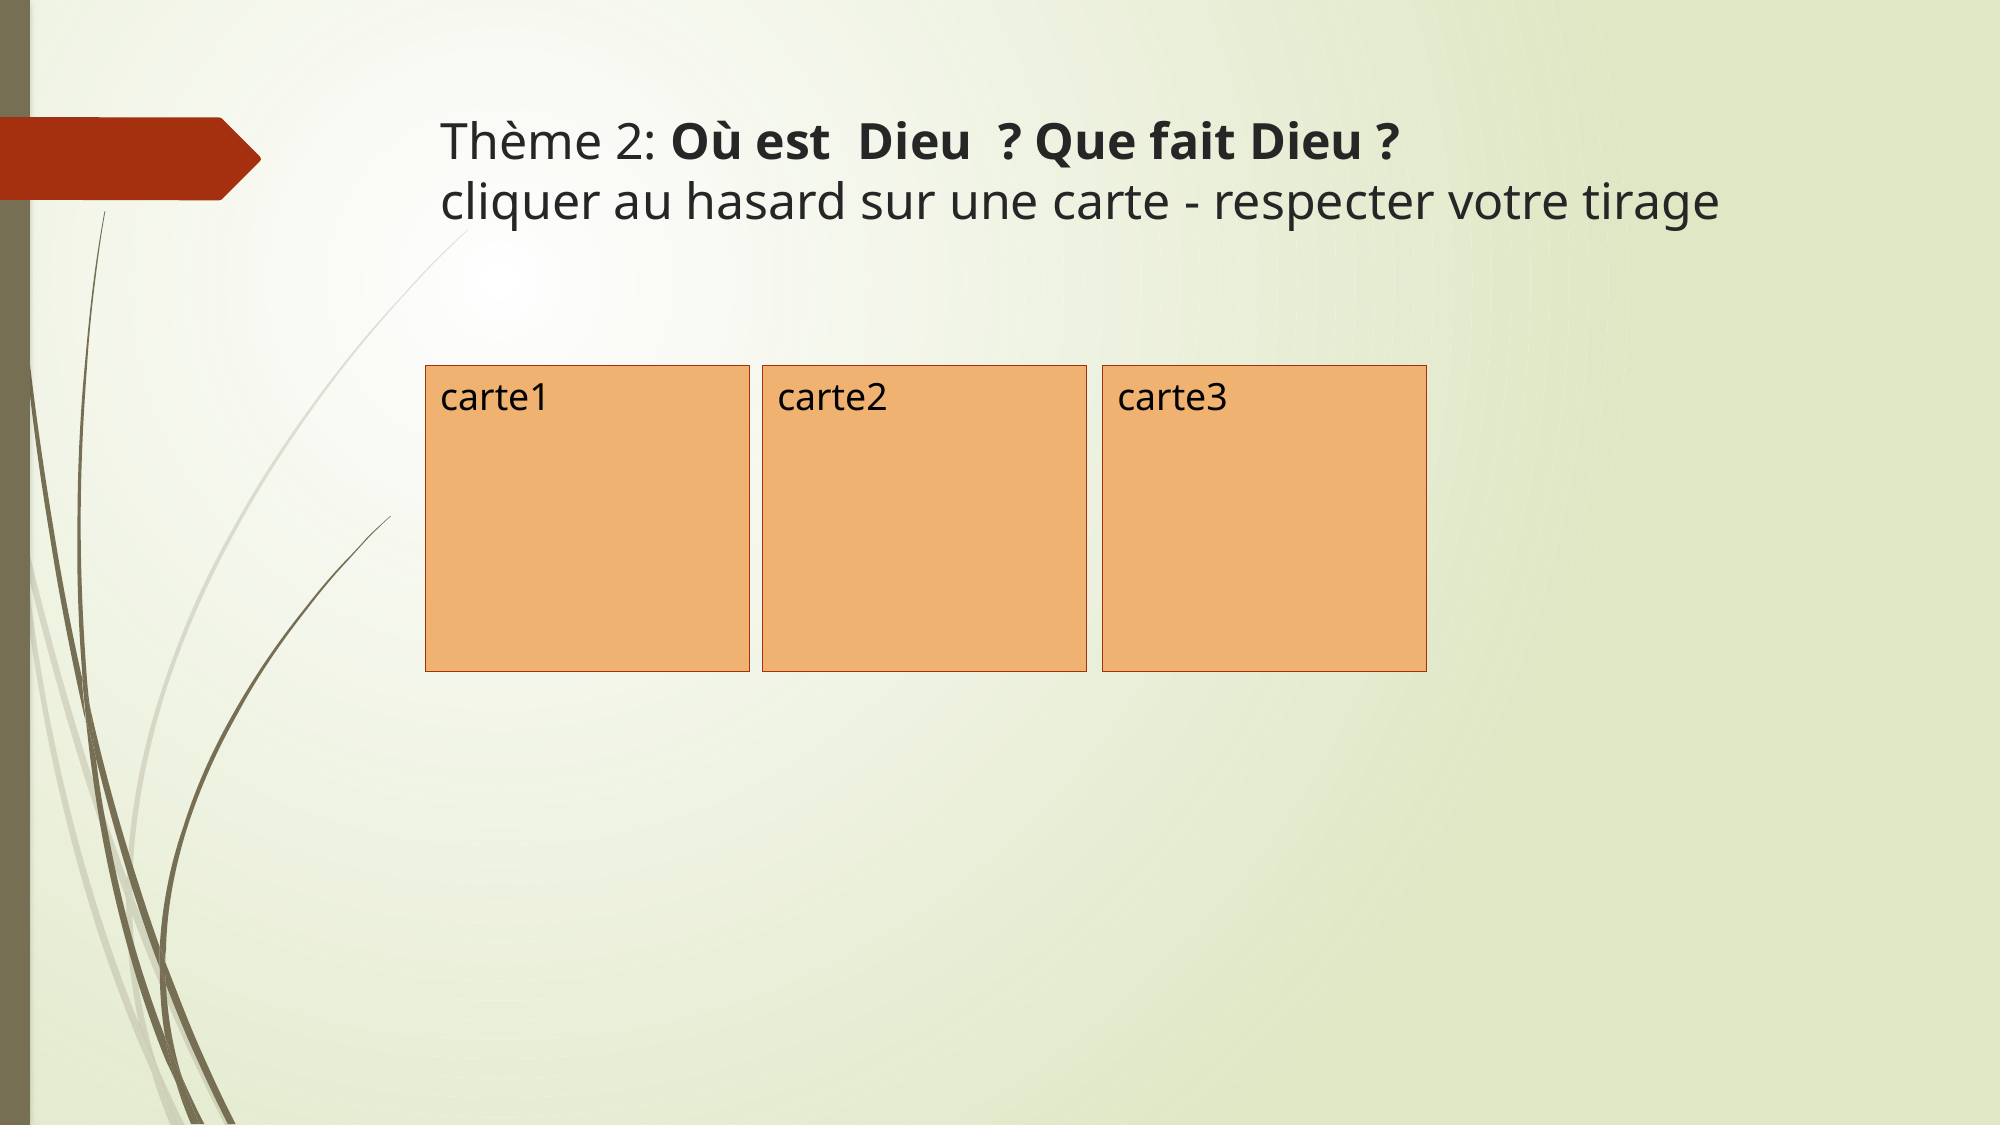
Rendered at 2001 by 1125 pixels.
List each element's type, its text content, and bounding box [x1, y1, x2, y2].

title Thème 2: Où est Dieu ? Que fait Dieu ? cliquer au hasard sur une carte - respecter votre tirage [425, 102, 1888, 260]
text_box carte2 [762, 365, 1087, 672]
text_box carte3 [1102, 365, 1427, 672]
text_box carte1 [425, 365, 750, 672]
